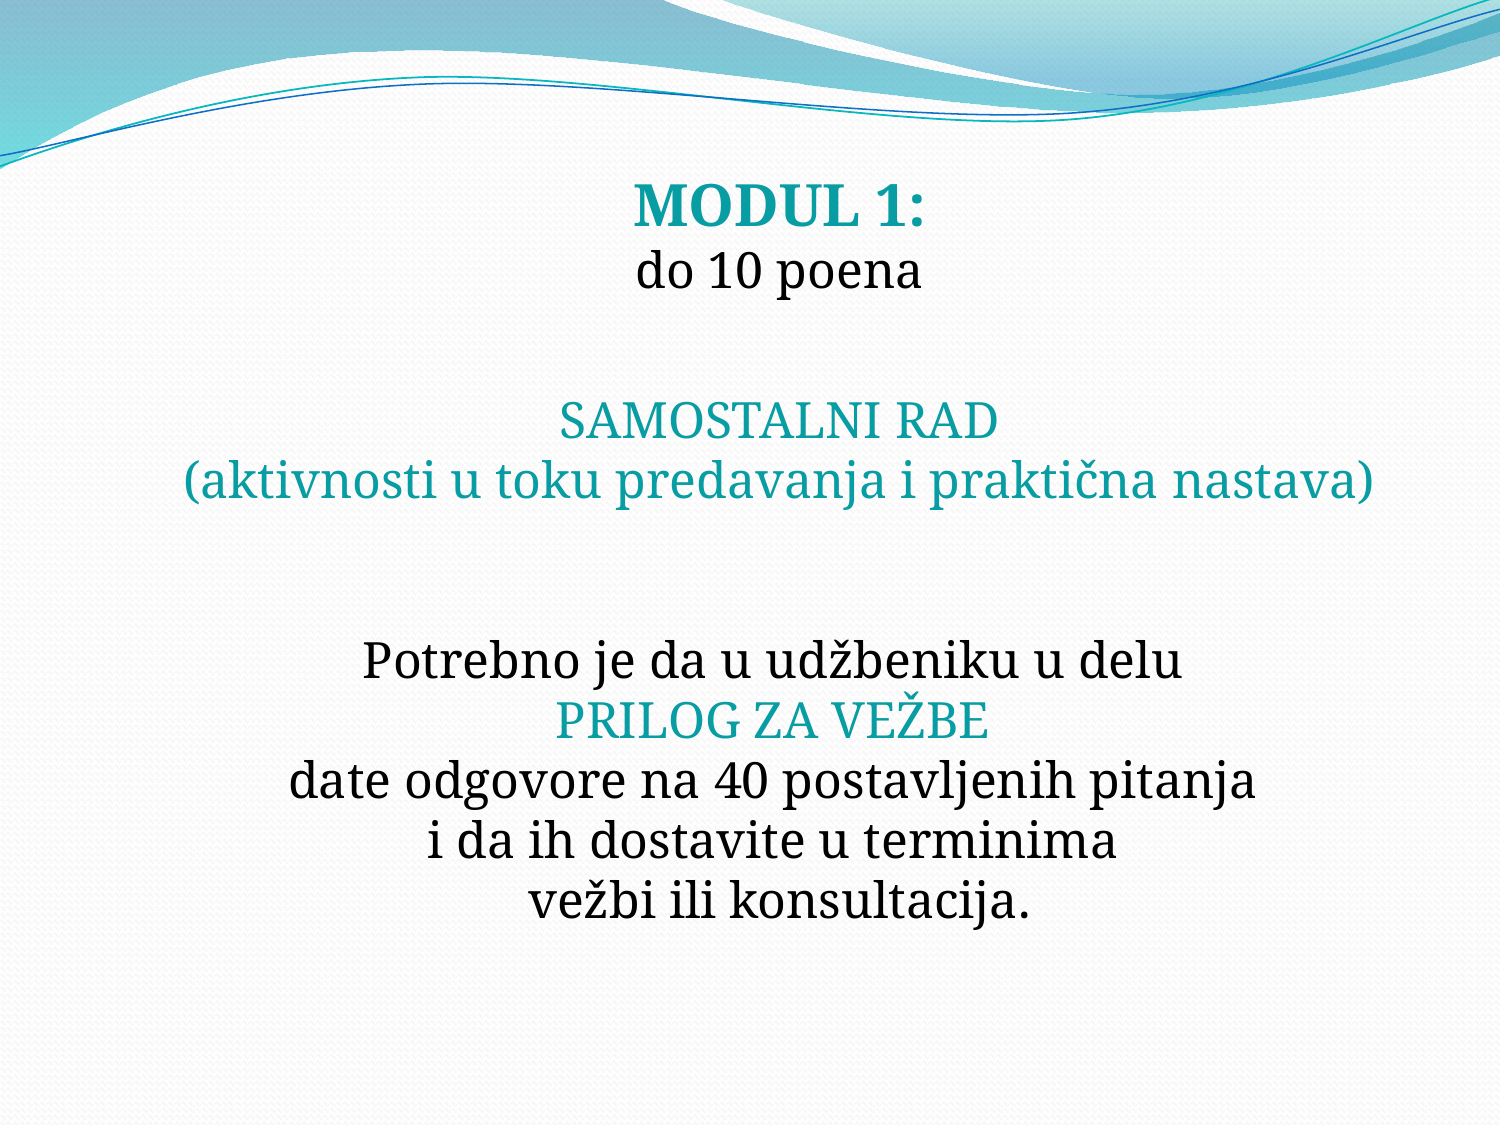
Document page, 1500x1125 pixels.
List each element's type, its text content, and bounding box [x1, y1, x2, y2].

text_box MODUL 1: do 10 poena SAMOSTALNI RAD (aktivnosti u toku predavanja i praktična nastava) Potrebno je da u udžbeniku u delu PRILOG ZA VEŽBE date odgovore na 40 postavljenih pitanja i da ih dostavite u terminima vežbi ili konsultacija. [112, 160, 1447, 1056]
